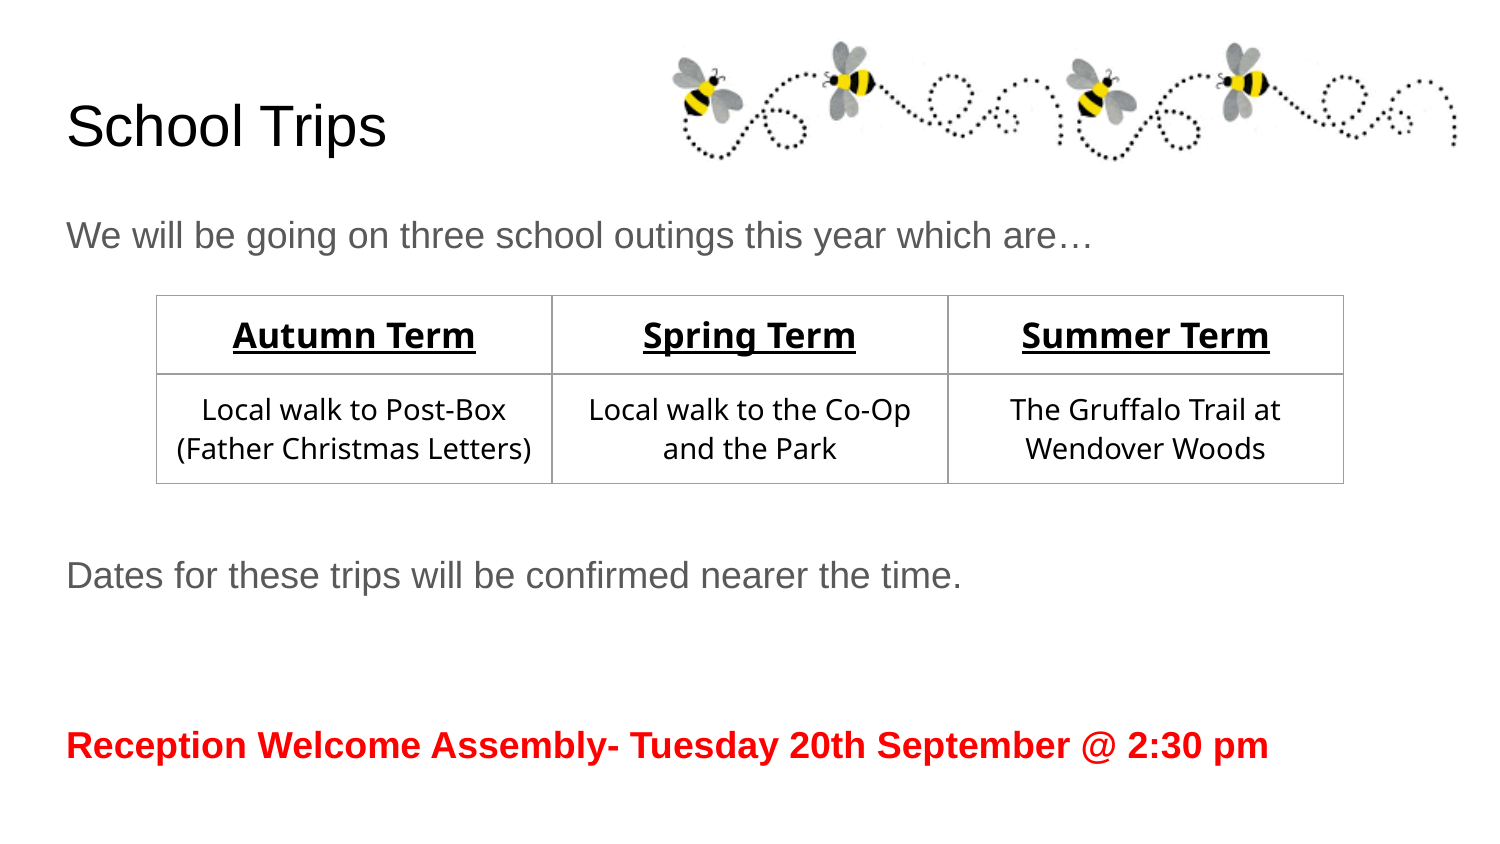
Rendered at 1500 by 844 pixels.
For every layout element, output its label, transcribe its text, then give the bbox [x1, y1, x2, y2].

table_header Spring Term [553, 296, 947, 373]
picture [663, 36, 1464, 168]
title School Trips [51, 72, 658, 167]
table_cell Local walk to the Co-Op and the Park [553, 375, 947, 483]
table_header Autumn Term [157, 296, 551, 373]
table_cell Local walk to Post-Box (Father Christmas Letters) [157, 375, 551, 483]
table_cell The Gruffalo Trail at Wendover Woods [949, 375, 1343, 483]
table_header Summer Term [949, 296, 1343, 373]
list We will be going on three school outings this year which are… Dates for these trips will be confirmed nearer the time. Reception Welcome Assembly- Tuesday 20th September @ 2:30 pm [51, 189, 1449, 779]
